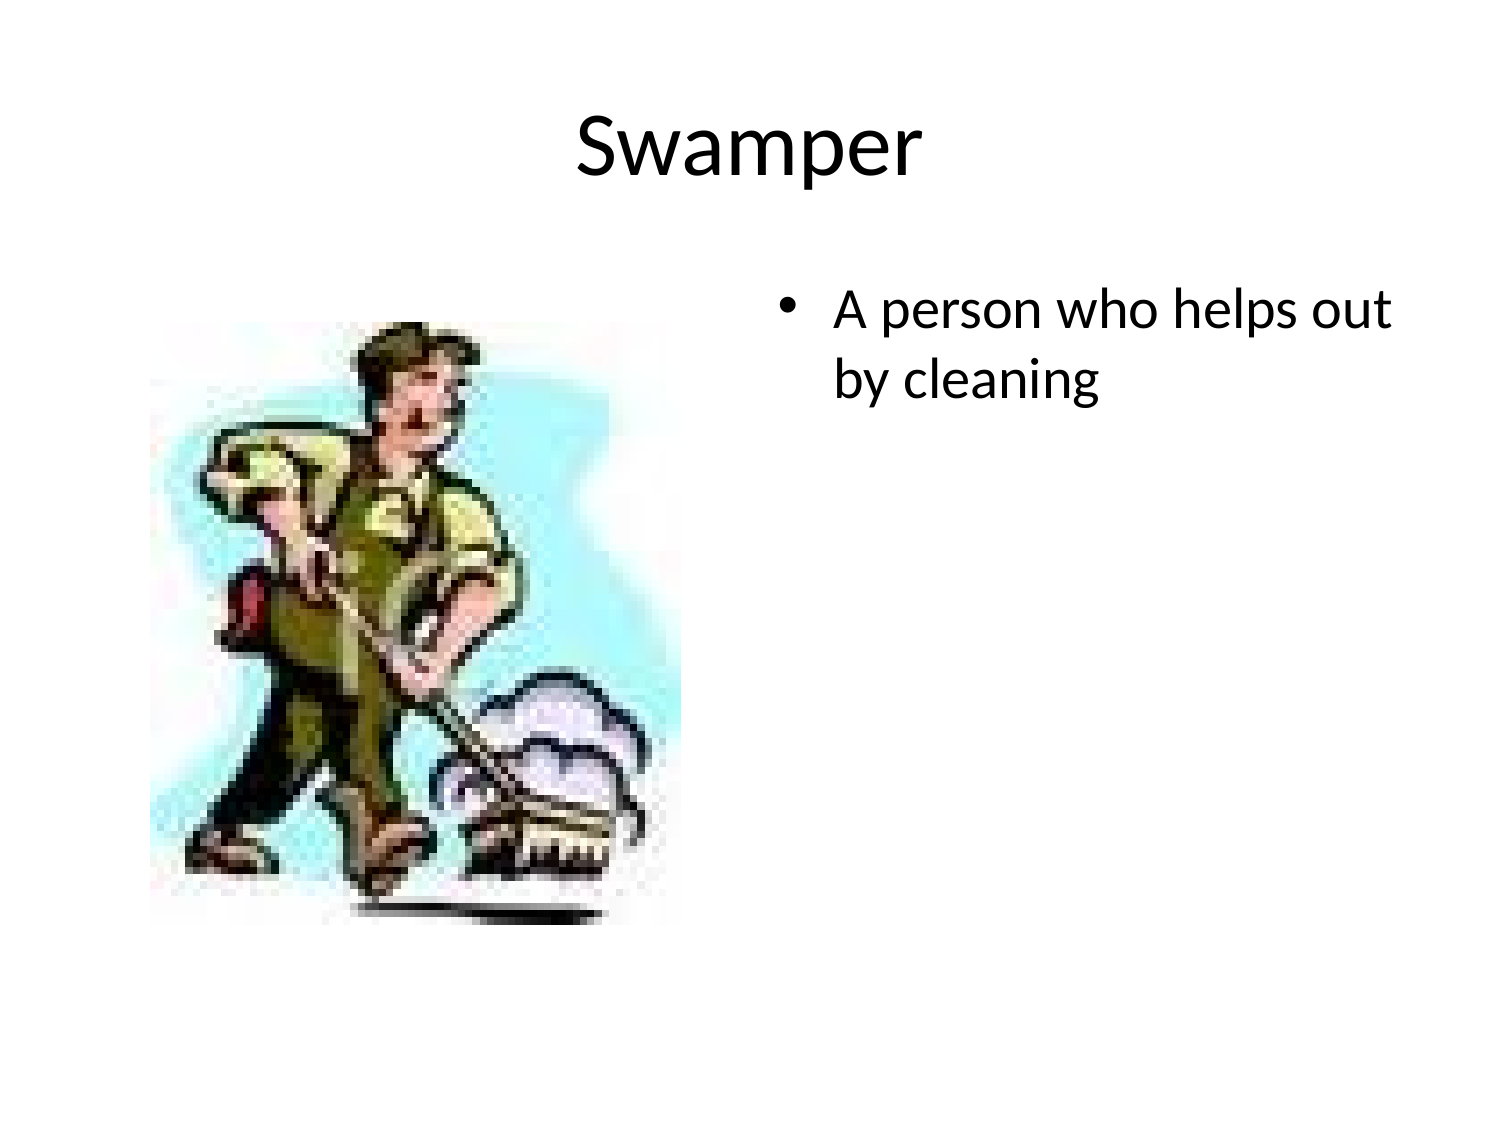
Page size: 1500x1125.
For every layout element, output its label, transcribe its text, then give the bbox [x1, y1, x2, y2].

title Swamper [75, 45, 1425, 233]
picture [149, 322, 681, 926]
list A person who helps out by cleaning [762, 262, 1425, 1005]
